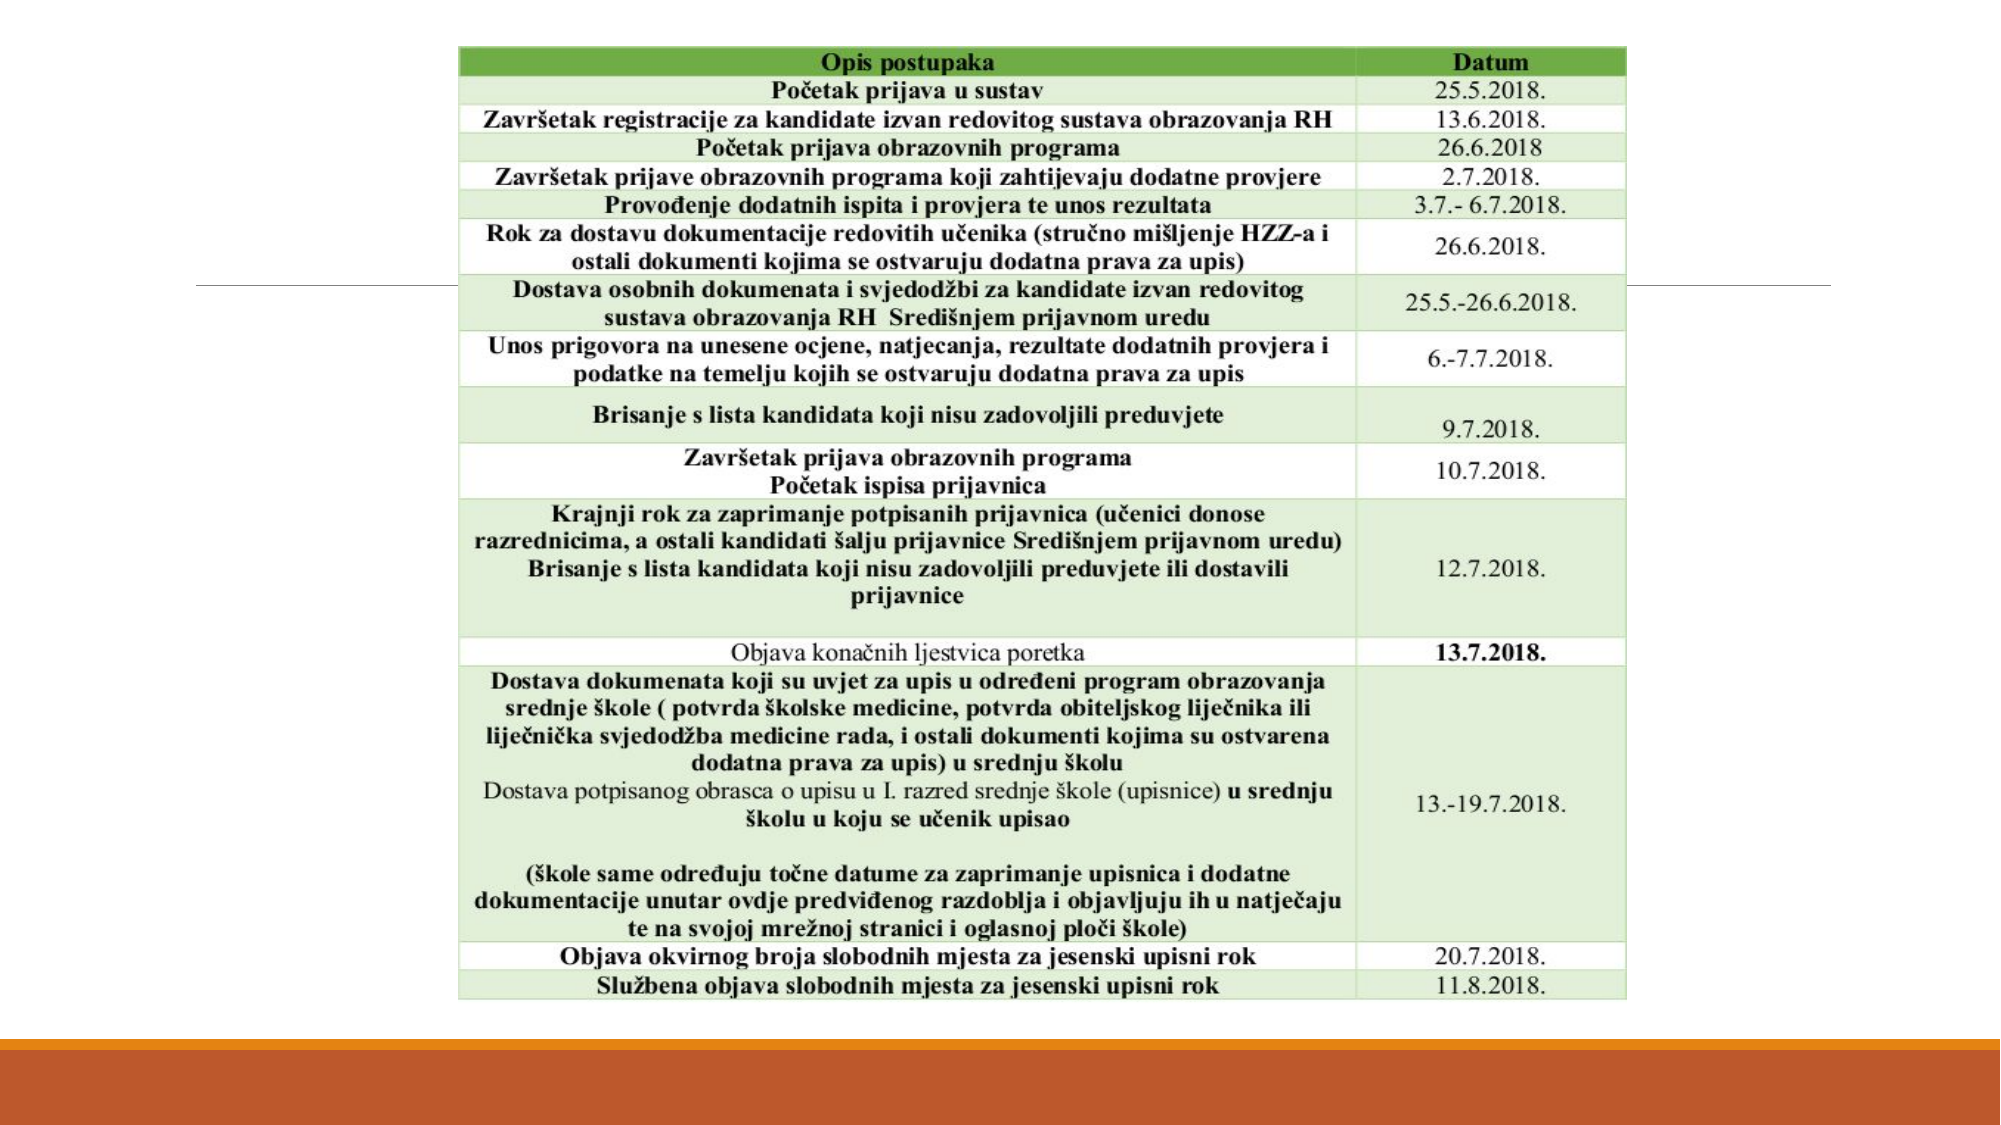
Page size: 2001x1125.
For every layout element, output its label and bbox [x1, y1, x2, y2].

list [458, 46, 1628, 1029]
